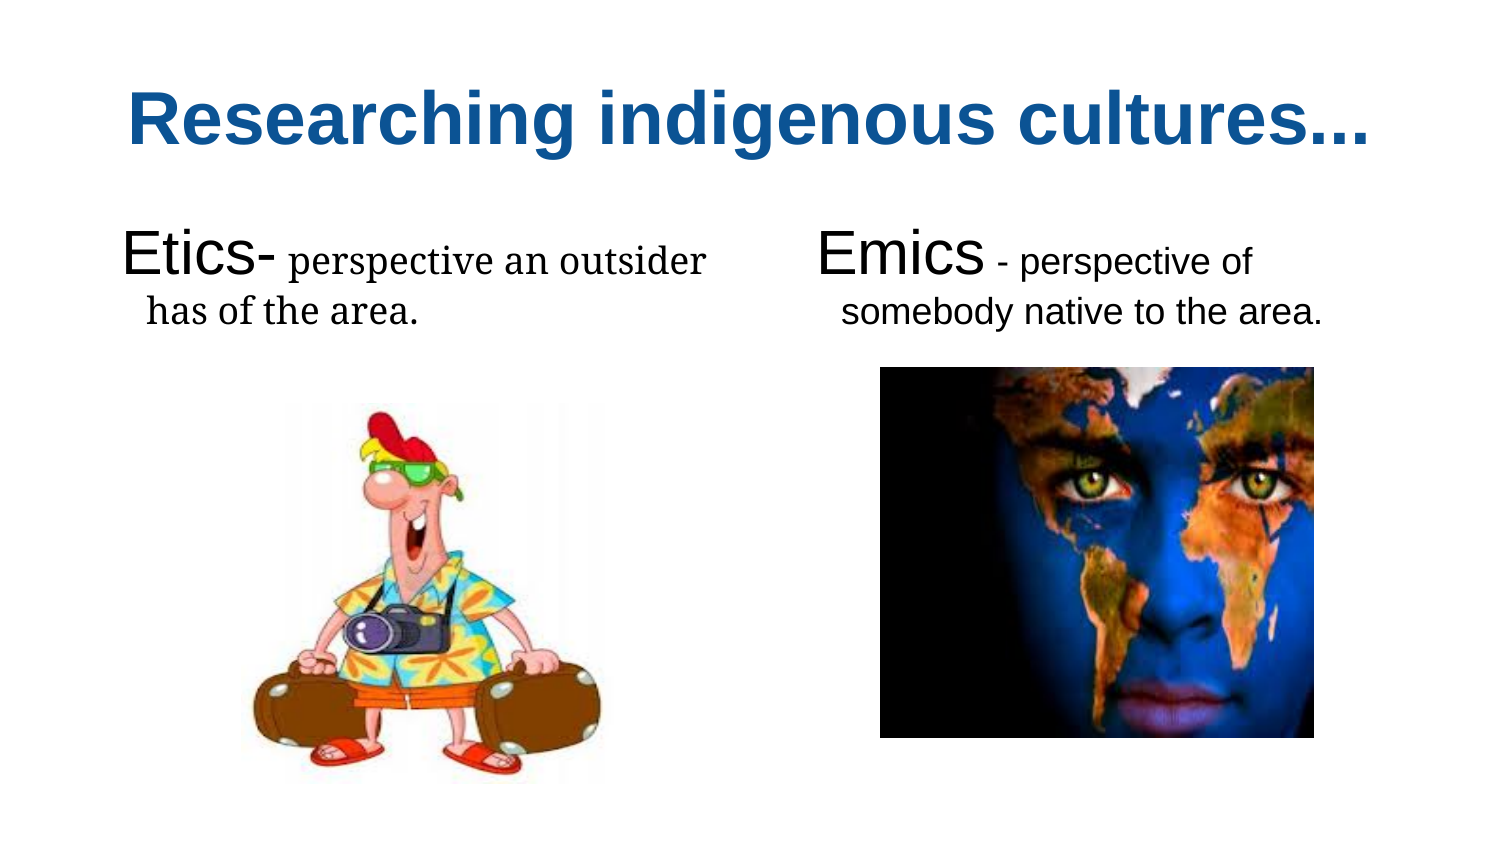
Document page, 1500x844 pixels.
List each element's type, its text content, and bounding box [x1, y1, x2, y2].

title Researching indigenous cultures... [75, 33, 1425, 175]
picture [241, 403, 614, 784]
list Emics - perspective of somebody native to the area. [769, 196, 1425, 808]
list Etics- perspective an outsider has of the area. [75, 196, 731, 808]
picture [880, 367, 1315, 738]
